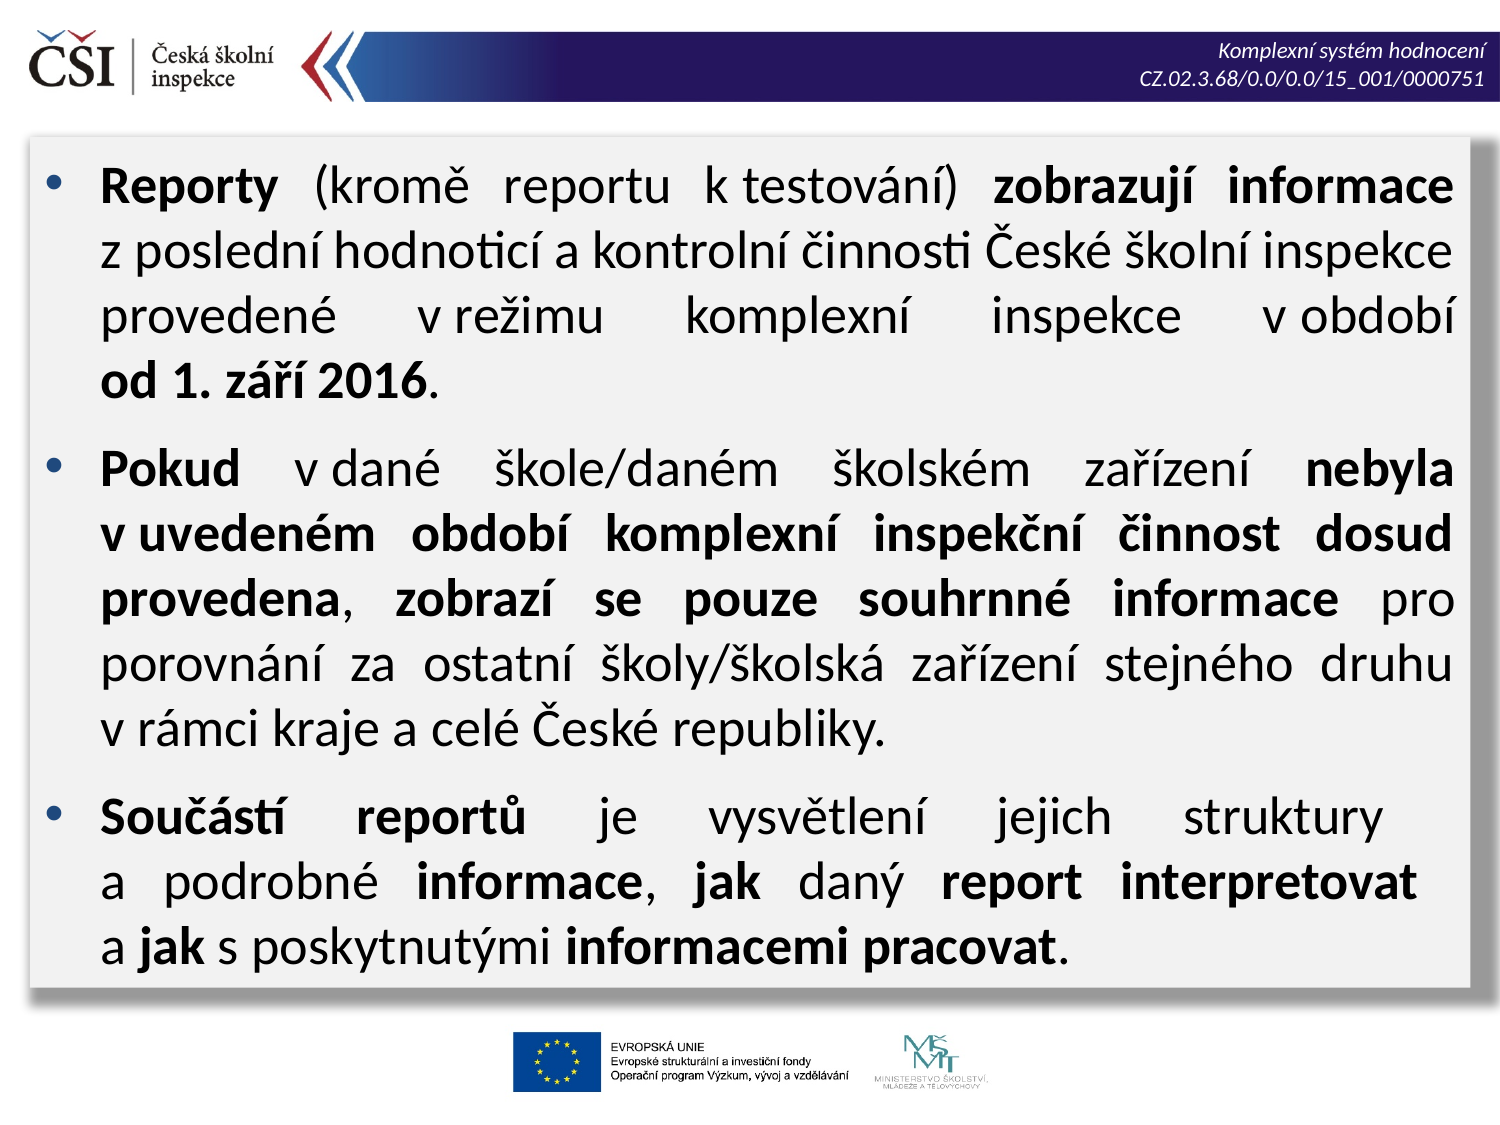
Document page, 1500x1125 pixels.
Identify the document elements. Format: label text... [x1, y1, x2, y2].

list Reporty (kromě reportu k testování) zobrazují informace z poslední hodnoticí a kontrolní činnosti České školní inspekce provedené v režimu komplexní inspekce v období od 1. září 2016. Pokud v dané škole/daném školském zařízení nebyla v uvedeném období komplexní inspekční činnost dosud provedena, zobrazí se pouze souhrnné informace pro porovnání za ostatní školy/školská zařízení stejného druhu v rámci kraje a celé České republiky. Součástí reportů je vysvětlení jejich struktury a podrobné informace, jak daný report interpretovat a jak s poskytnutými informacemi pracovat. [29, 137, 1471, 988]
picture [483, 1002, 1017, 1121]
picture [29, 30, 1500, 102]
